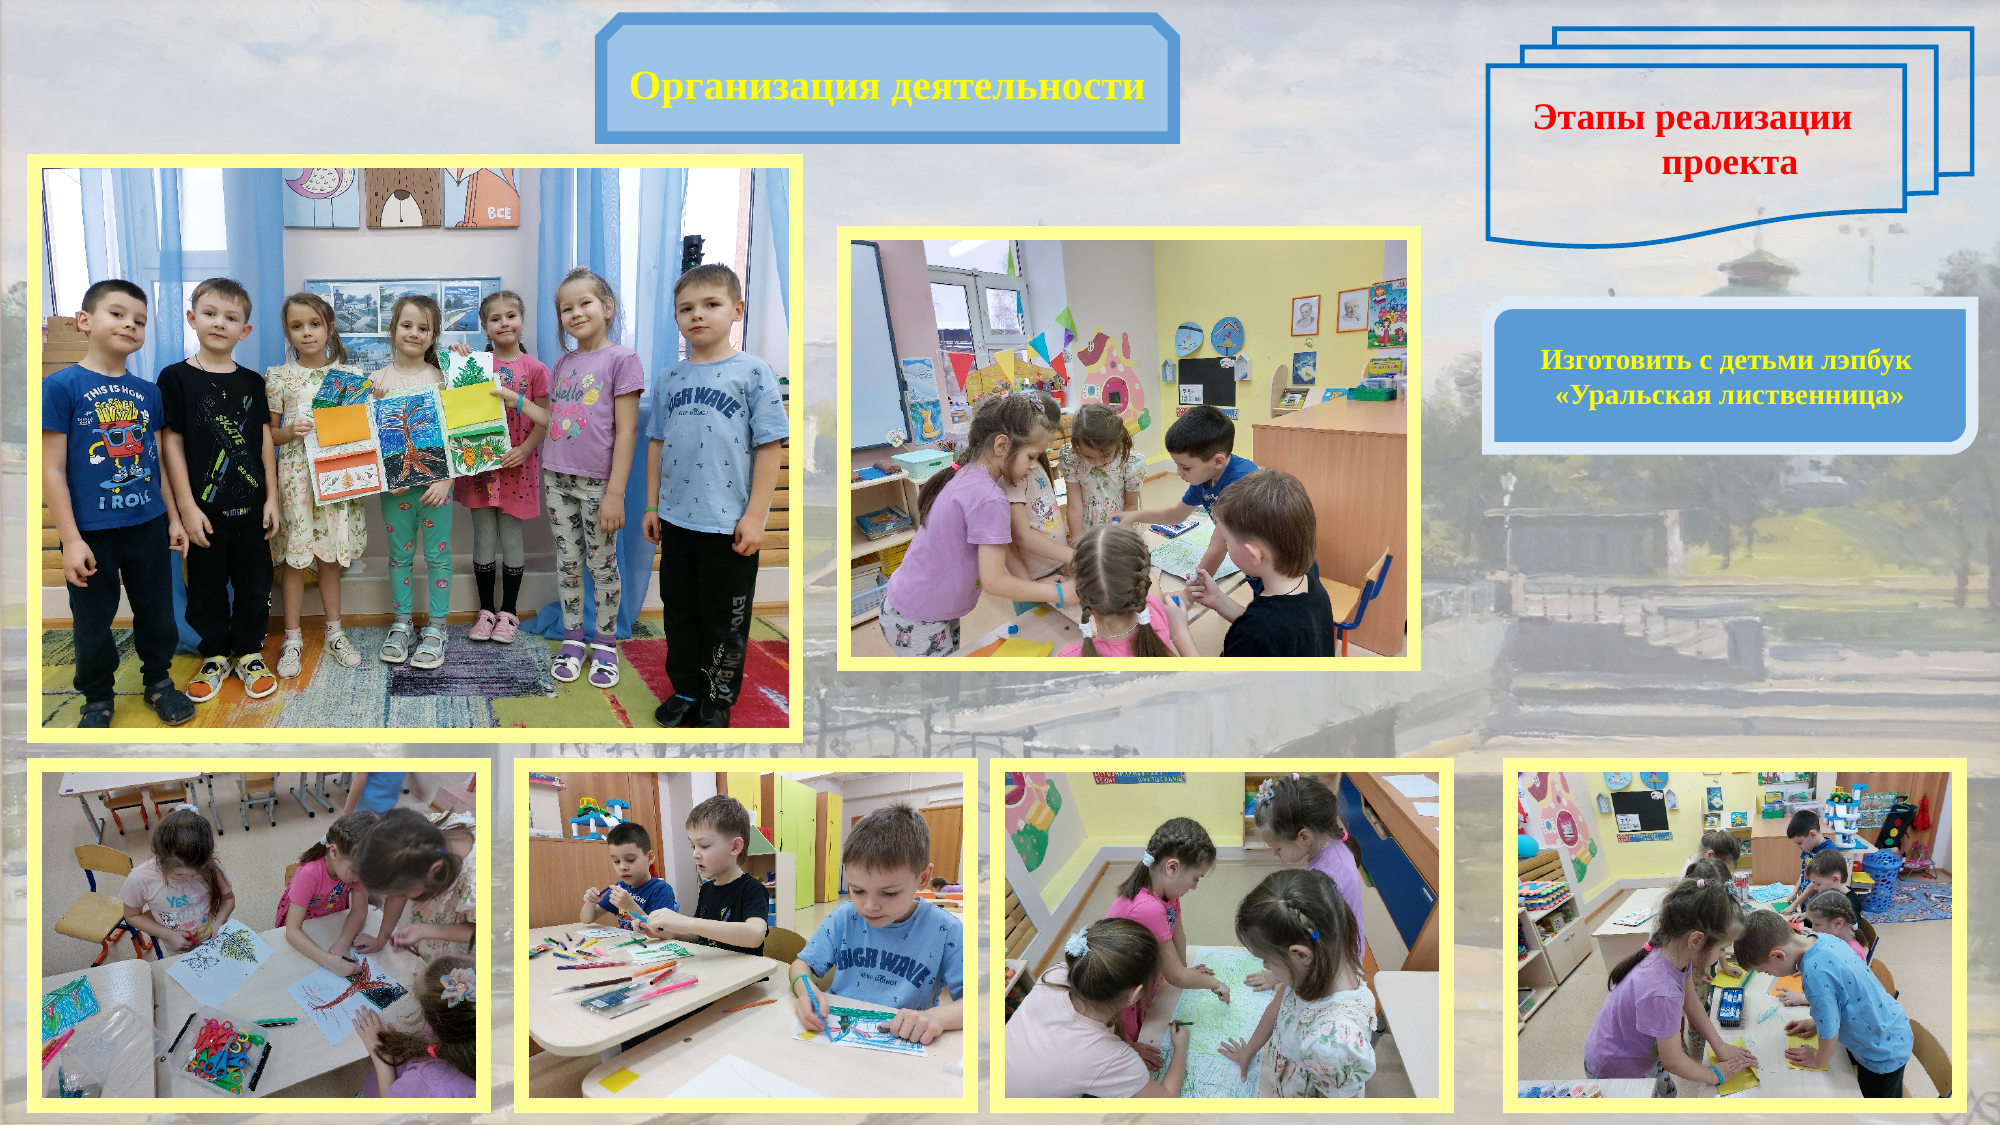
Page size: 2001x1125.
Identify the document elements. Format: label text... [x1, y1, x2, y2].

text_box Изготовить с детьми лэпбук «Уральская лиственница» [1486, 301, 1974, 450]
picture [1004, 772, 1440, 1098]
text_box Этапы реализации проекта [1517, 84, 1943, 190]
text_box [1486, 27, 1974, 248]
text_box Организация деятельности [600, 17, 1175, 139]
picture [41, 168, 789, 729]
picture [528, 772, 963, 1098]
picture [851, 240, 1407, 657]
picture [41, 772, 477, 1098]
picture [1517, 772, 1953, 1098]
